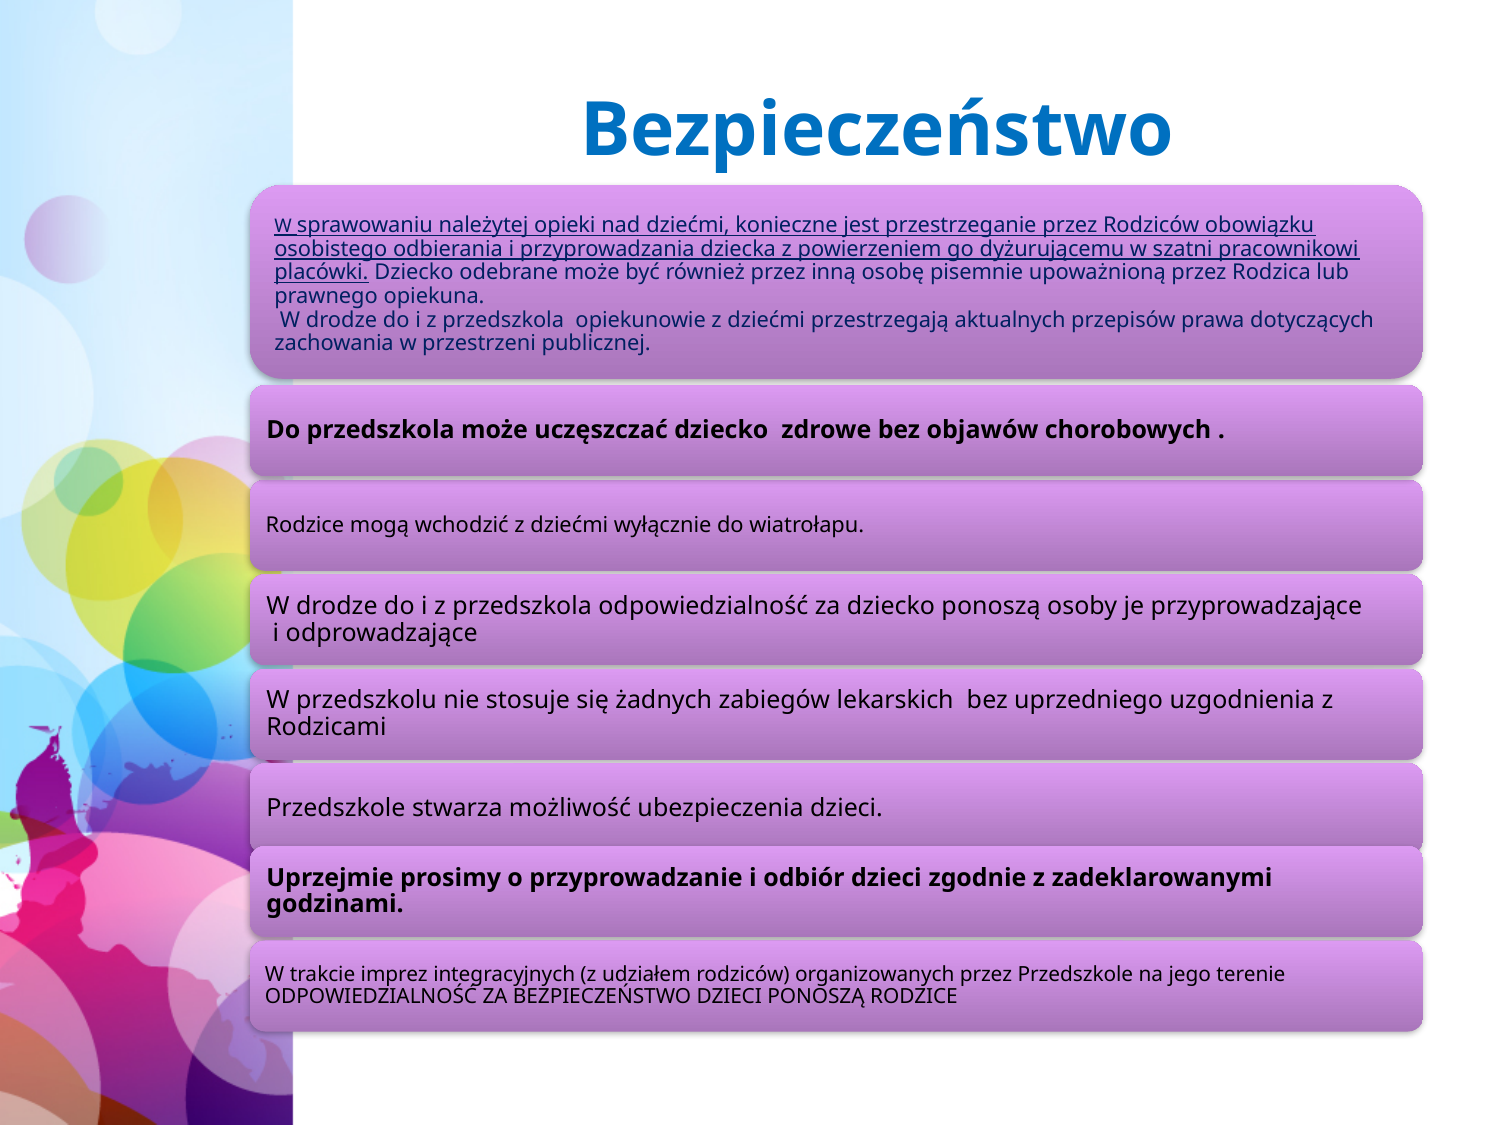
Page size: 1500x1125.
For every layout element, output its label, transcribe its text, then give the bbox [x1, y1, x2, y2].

title Bezpieczeństwo [277, 66, 1478, 184]
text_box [249, 184, 1424, 1036]
picture [0, 0, 1500, 1125]
